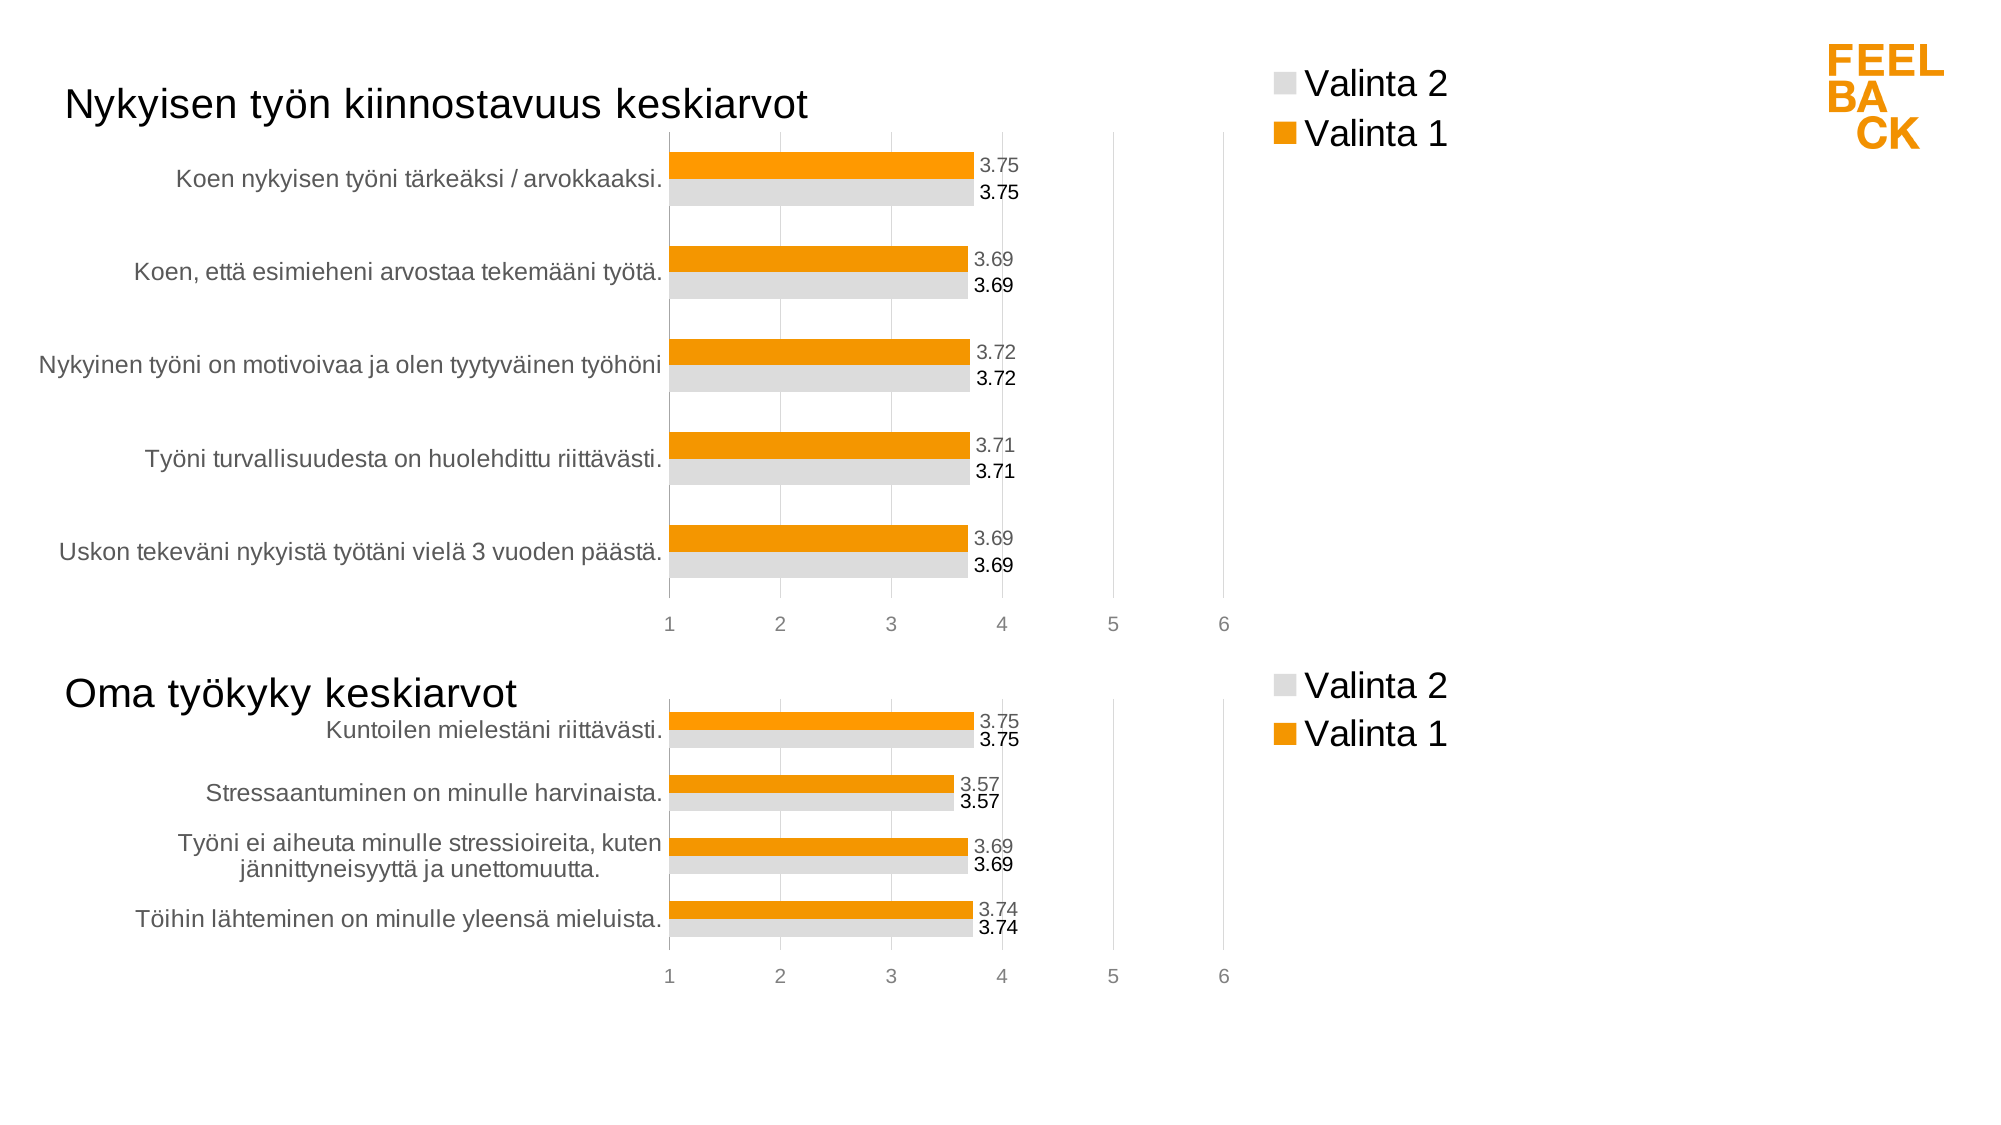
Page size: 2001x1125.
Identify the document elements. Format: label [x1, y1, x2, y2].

picture [1829, 44, 1944, 149]
chart [31, 54, 1461, 988]
